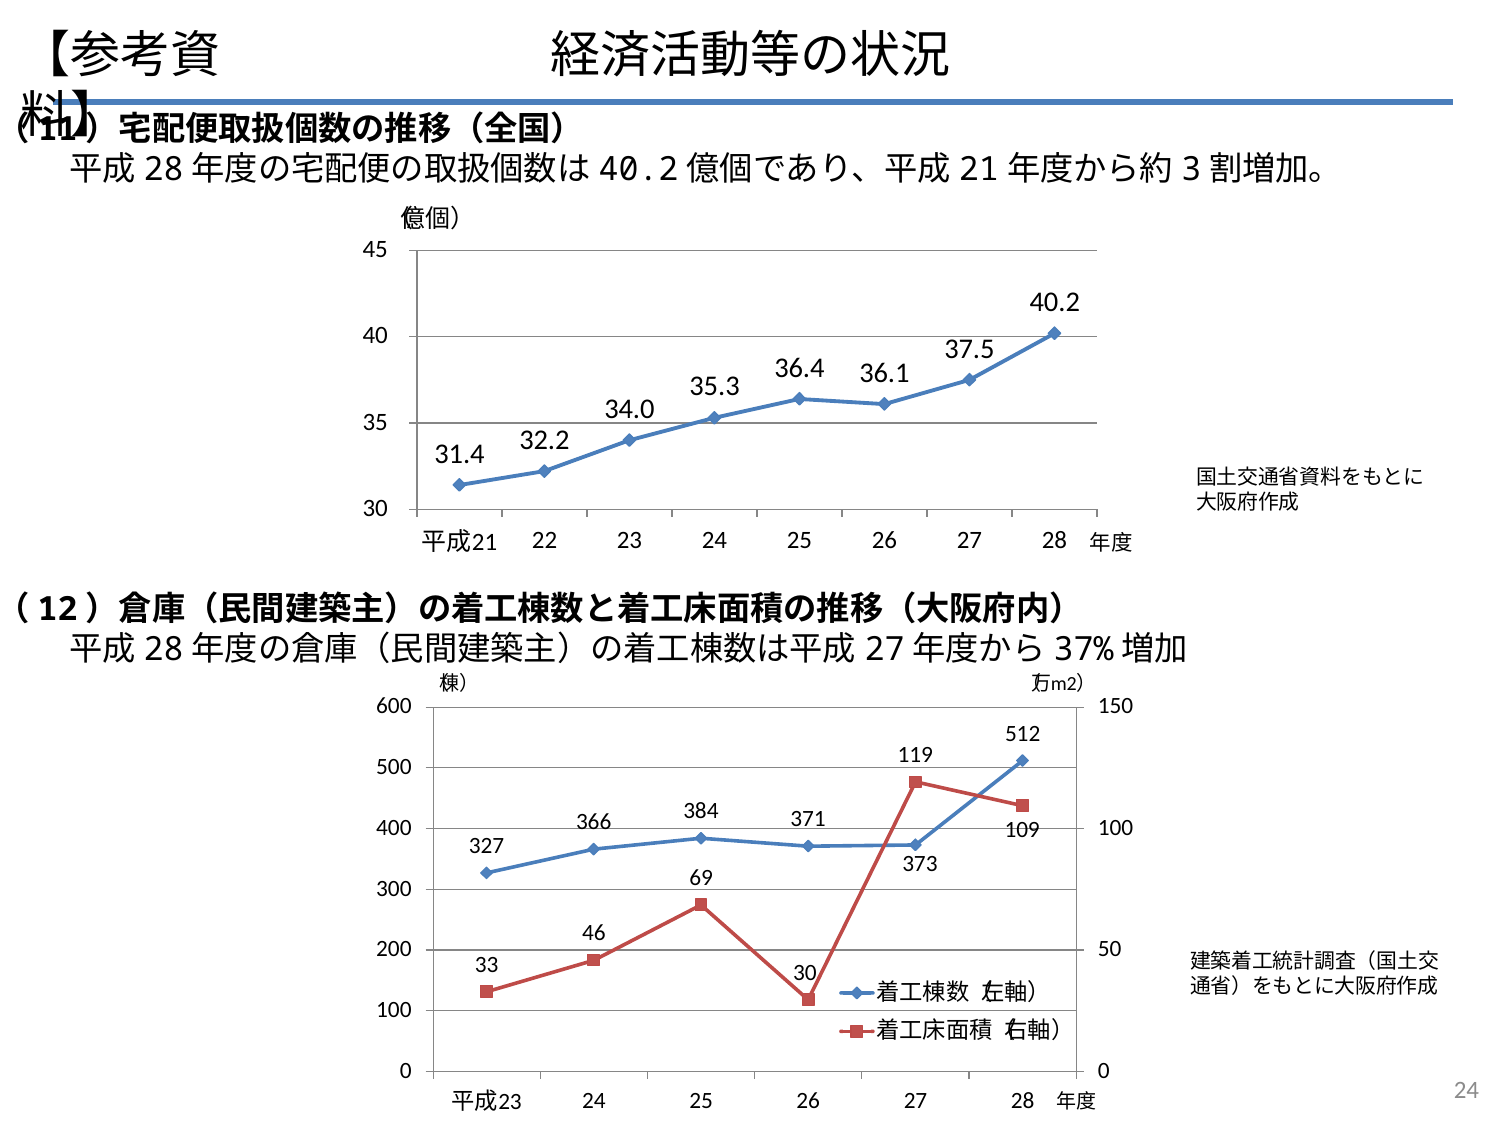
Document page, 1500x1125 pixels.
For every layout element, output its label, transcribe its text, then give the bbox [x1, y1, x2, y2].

picture [324, 656, 1146, 1125]
text_box （11）宅配便取扱個数の推移（全国） 平成28年度の宅配便の取扱個数は40.2億個であり、平成21年度から約3割増加。 [0, 105, 1500, 226]
text_box 【参考資料】 [5, 15, 313, 105]
slide_number 23 [1433, 1058, 1495, 1119]
text_box （12）倉庫（民間建築主）の着工棟数と着工床面積の推移（大阪府内） 平成28年度の倉庫（民間建築主）の着工棟数は平成27年度から37%増加 [0, 586, 1199, 724]
text_box 経済活動等の状況 [313, 15, 1313, 90]
text_box 建築着工統計調査（国土交通省）をもとに大阪府作成 [1175, 940, 1459, 1006]
text_box 国土交通省資料をもとに 大阪府作成 [1181, 456, 1483, 521]
picture [358, 176, 1151, 569]
